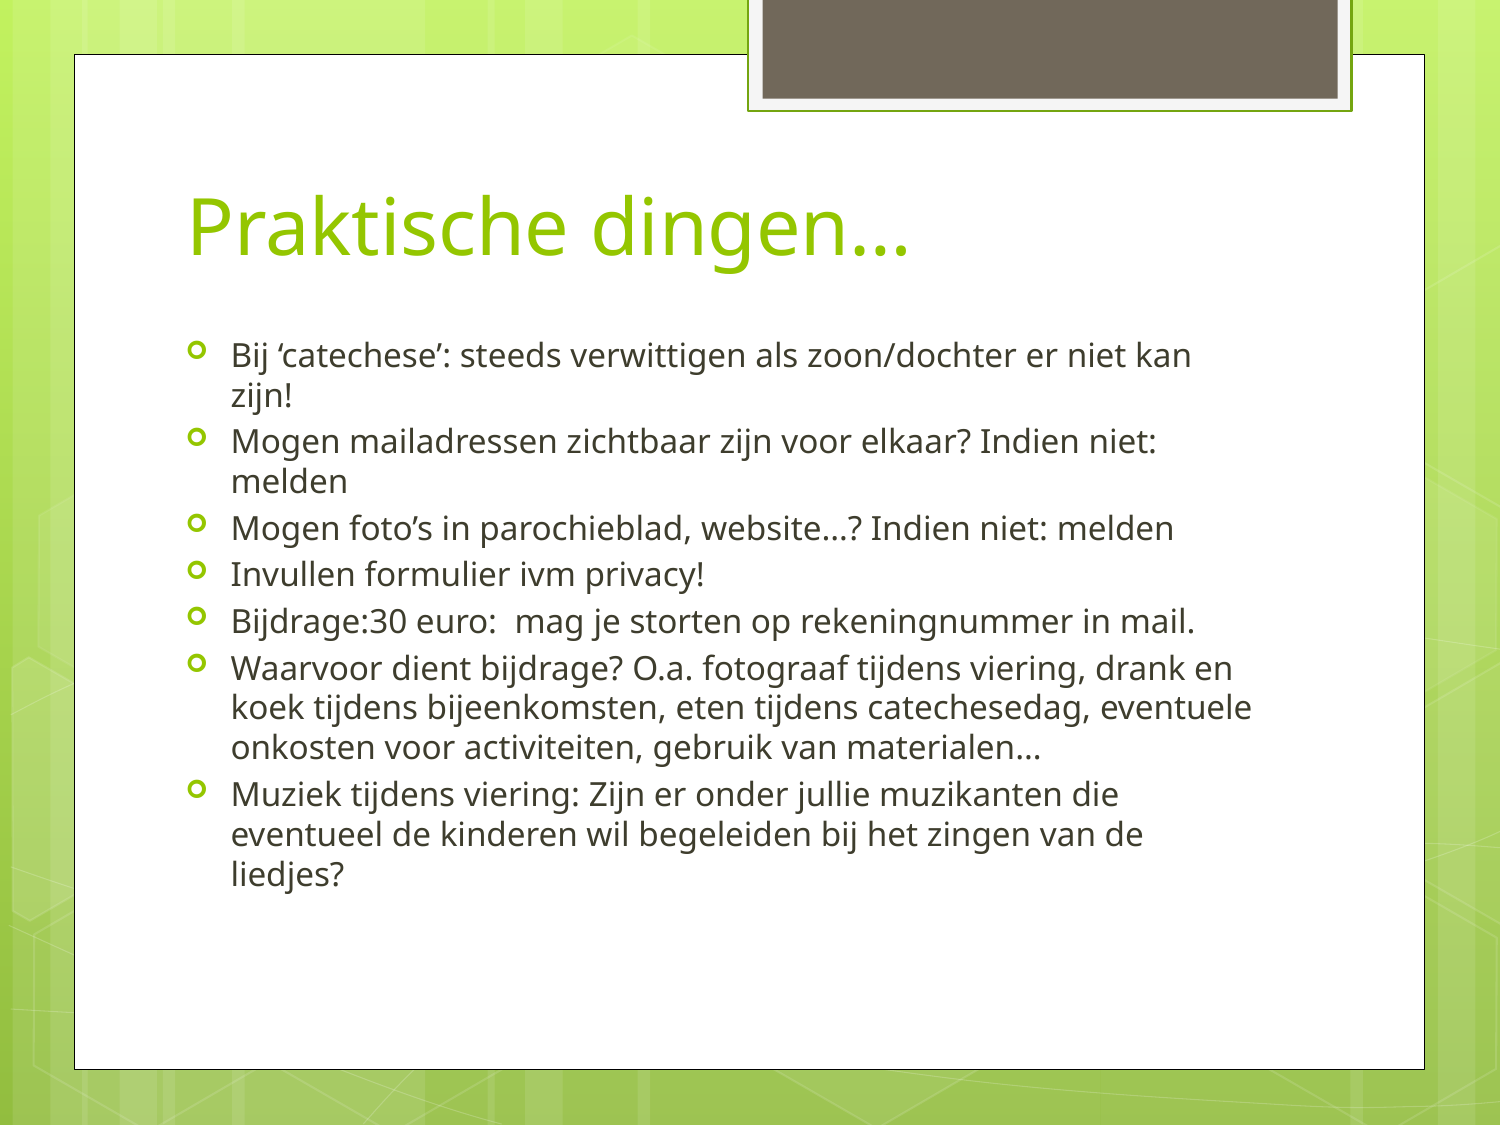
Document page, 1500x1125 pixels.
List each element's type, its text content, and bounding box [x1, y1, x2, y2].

title Praktische dingen… [171, 168, 1324, 279]
list Bij ‘catechese’: steeds verwittigen als zoon/dochter er niet kan zijn! Mogen mailadressen zichtbaar zijn voor elkaar? Indien niet: melden Mogen foto’s in parochieblad, website…? Indien niet: melden Invullen formulier ivm privacy! Bijdrage:30 euro: mag je storten op rekeningnummer in mail. Waarvoor dient bijdrage? O.a. fotograaf tijdens viering, drank en koek tijdens bijeenkomsten, eten tijdens catechesedag, eventuele onkosten voor activiteiten, gebruik van materialen… Muziek tijdens viering: Zijn er onder jullie muzikanten die eventueel de kinderen wil begeleiden bij het zingen van de liedjes? [159, 326, 1272, 950]
